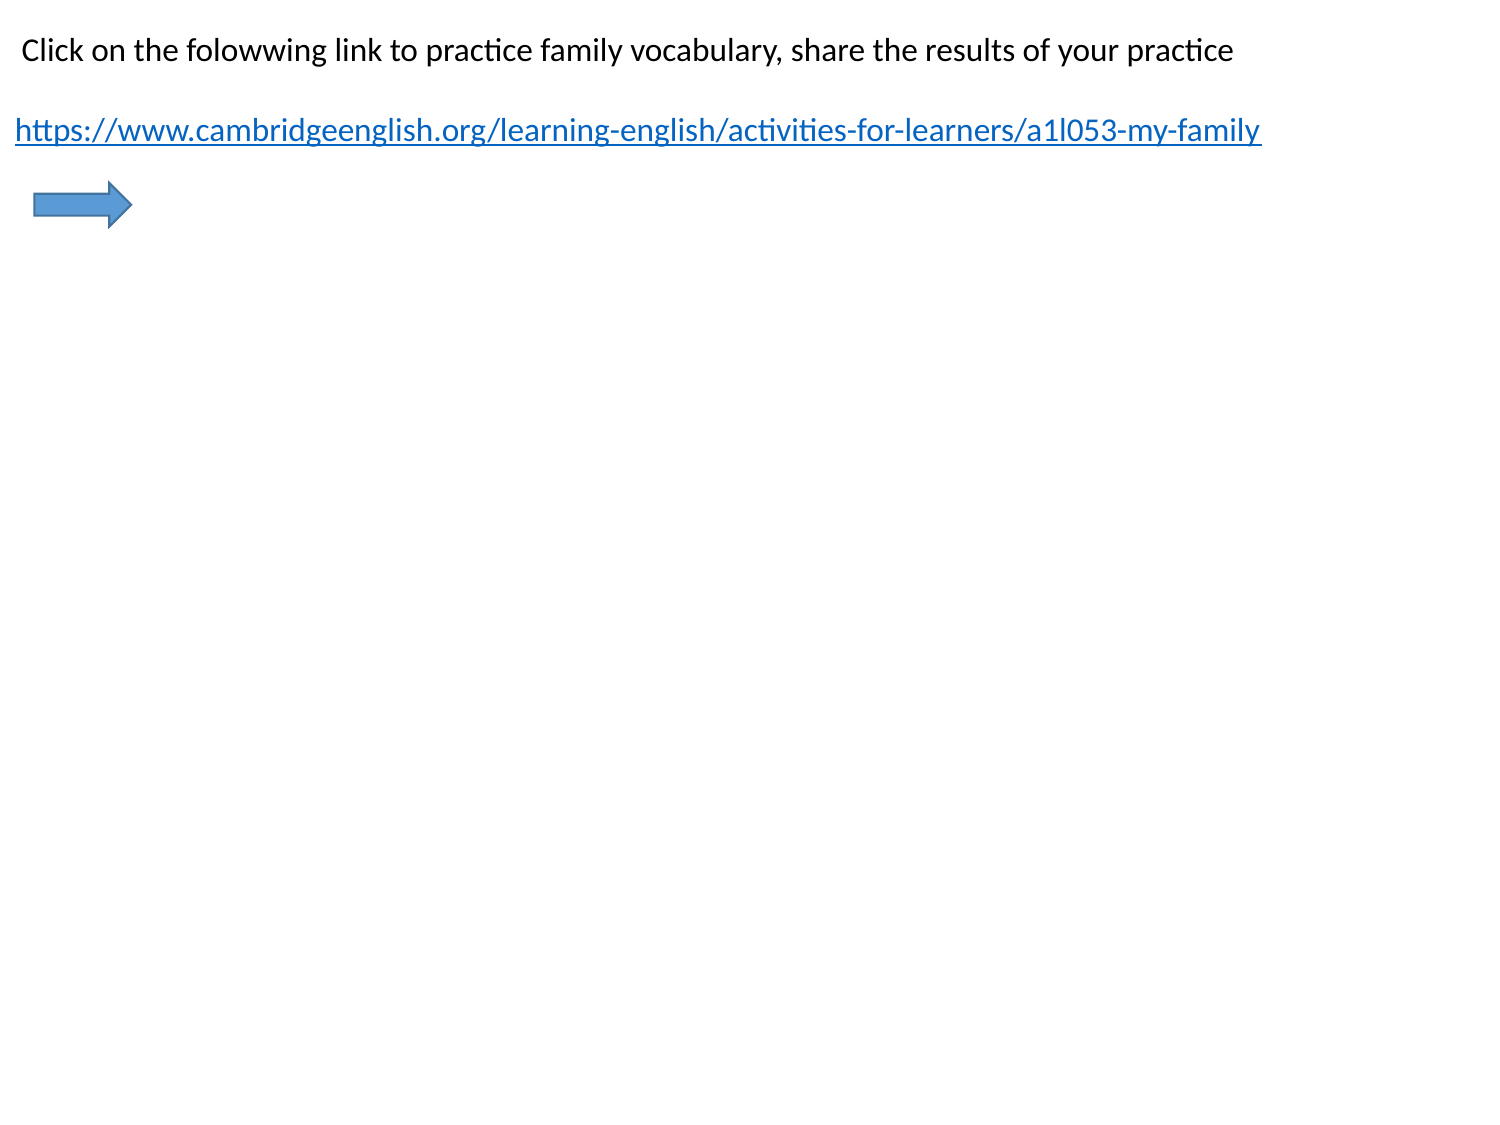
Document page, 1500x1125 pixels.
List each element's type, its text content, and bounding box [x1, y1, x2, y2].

text_box [33, 180, 133, 230]
text_box https://www.cambridgeenglish.org/learning-english/activities-for-learners/a1l053-my-family [0, 100, 1439, 156]
text_box Click on the folowwing link to practice family vocabulary, share the results of your practice [6, 20, 1252, 76]
